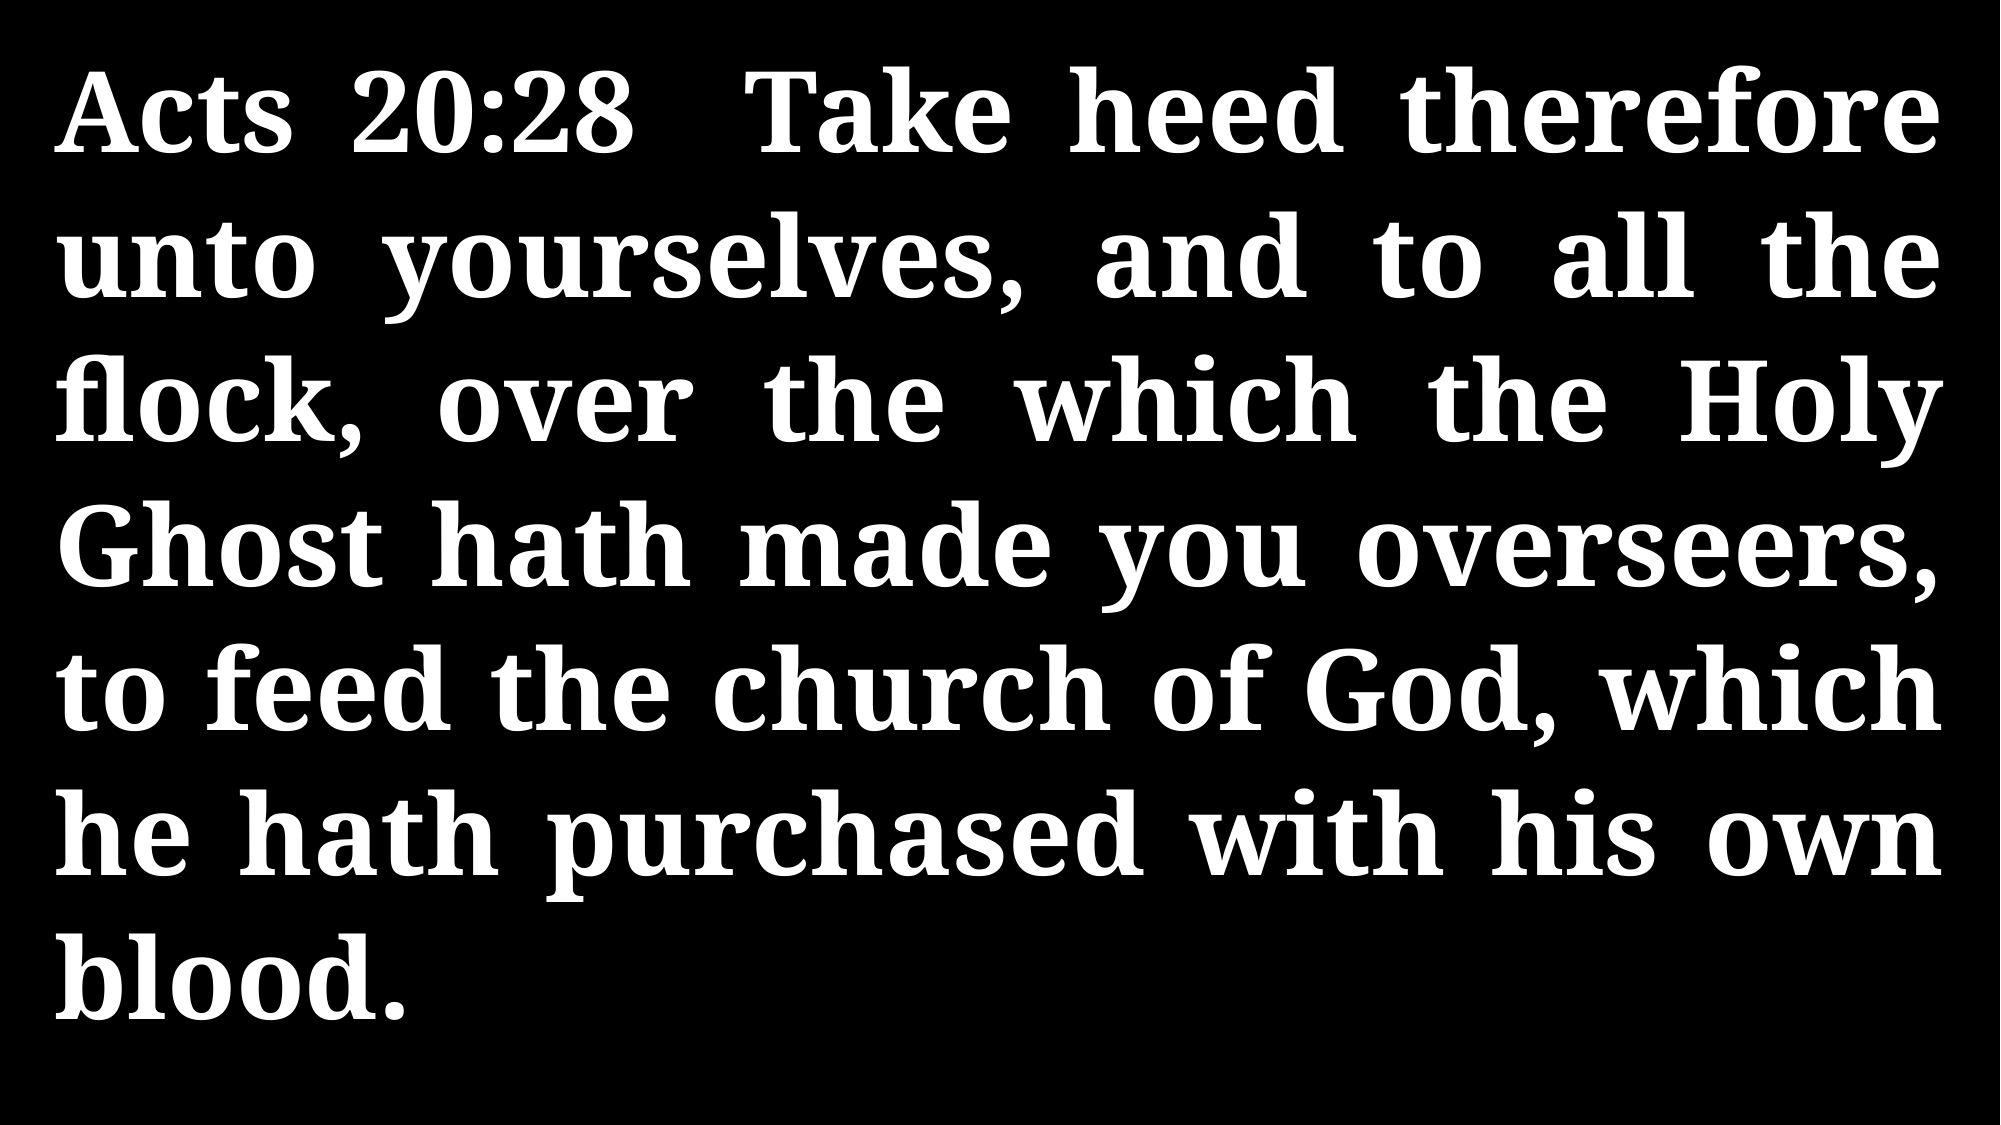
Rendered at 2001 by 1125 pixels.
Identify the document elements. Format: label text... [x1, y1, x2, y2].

text_box Acts 20:28 Take heed therefore unto yourselves, and to all the flock, over the which the Holy Ghost hath made you overseers, to feed the church of God, which he hath purchased with his own blood. [39, 23, 1961, 1050]
